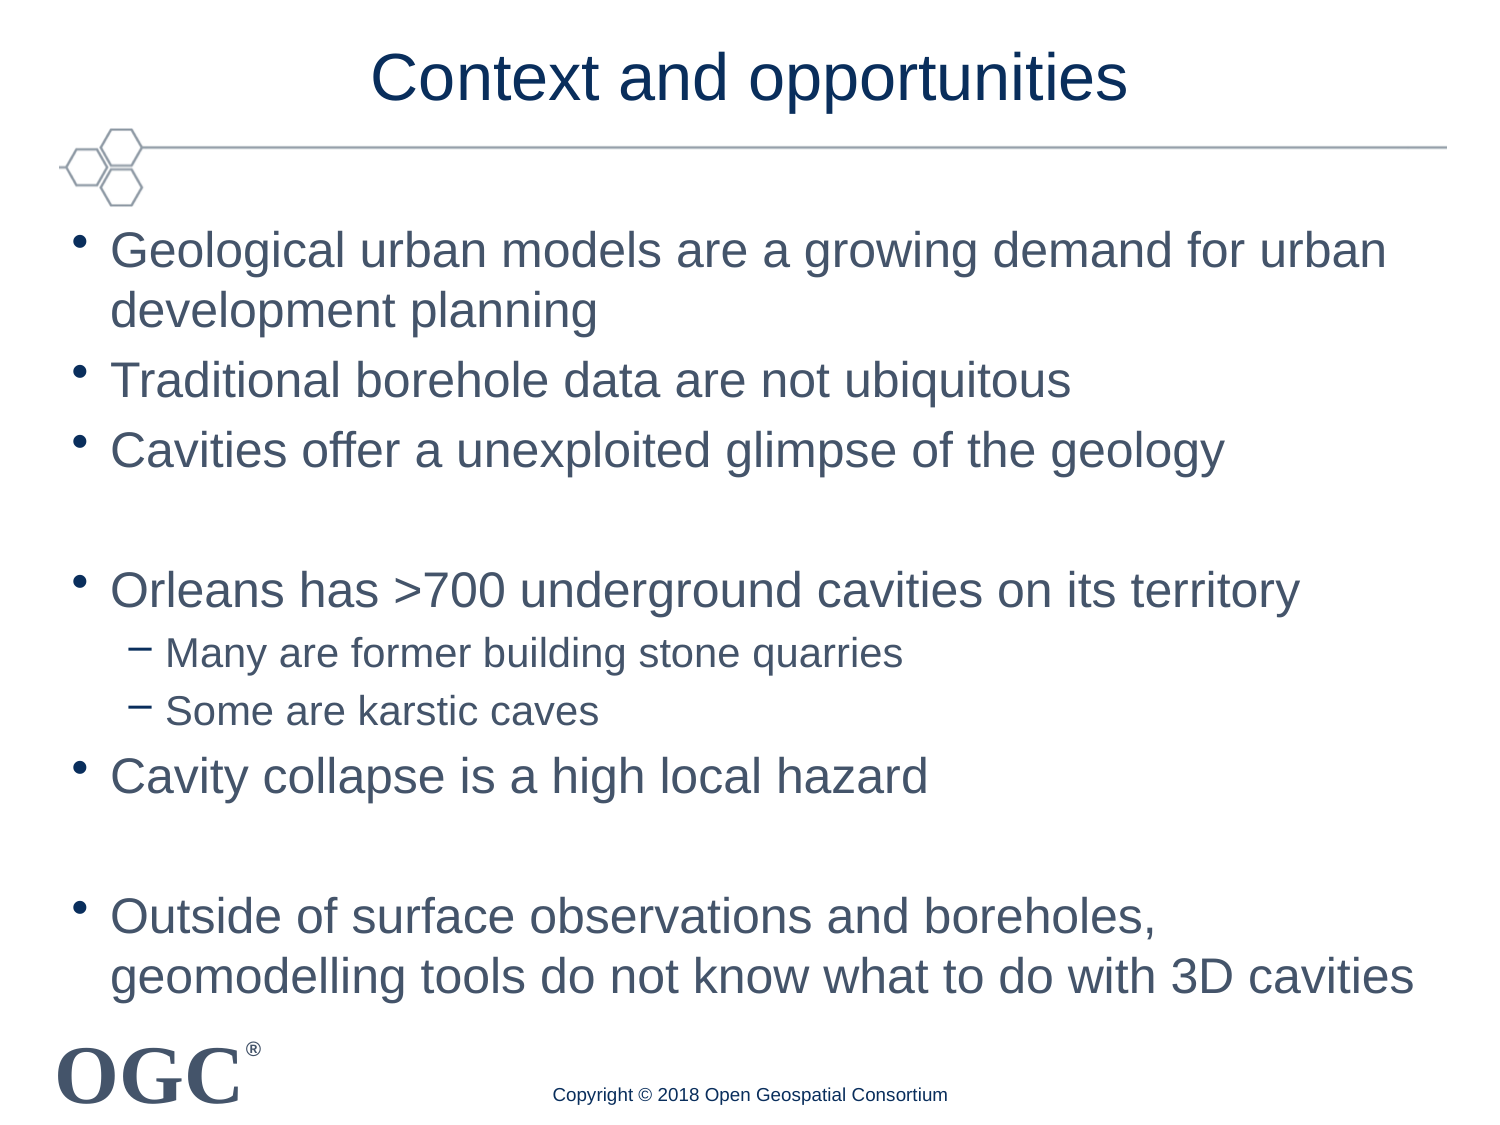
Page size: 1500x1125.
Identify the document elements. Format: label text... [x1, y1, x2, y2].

title Context and opportunities [37, 22, 1463, 136]
footer Copyright © 2018 Open Geospatial Consortium [487, 1074, 1013, 1113]
list Geological urban models are a growing demand for urban development planning Traditional borehole data are not ubiquitous Cavities offer a unexploited glimpse of the geology Orleans has >700 underground cavities on its territory Many are former building stone quarries Some are karstic caves Cavity collapse is a high local hazard Outside of surface observations and boreholes, geomodelling tools do not know what to do with 3D cavities [56, 209, 1445, 1013]
picture [59, 136, 1447, 208]
